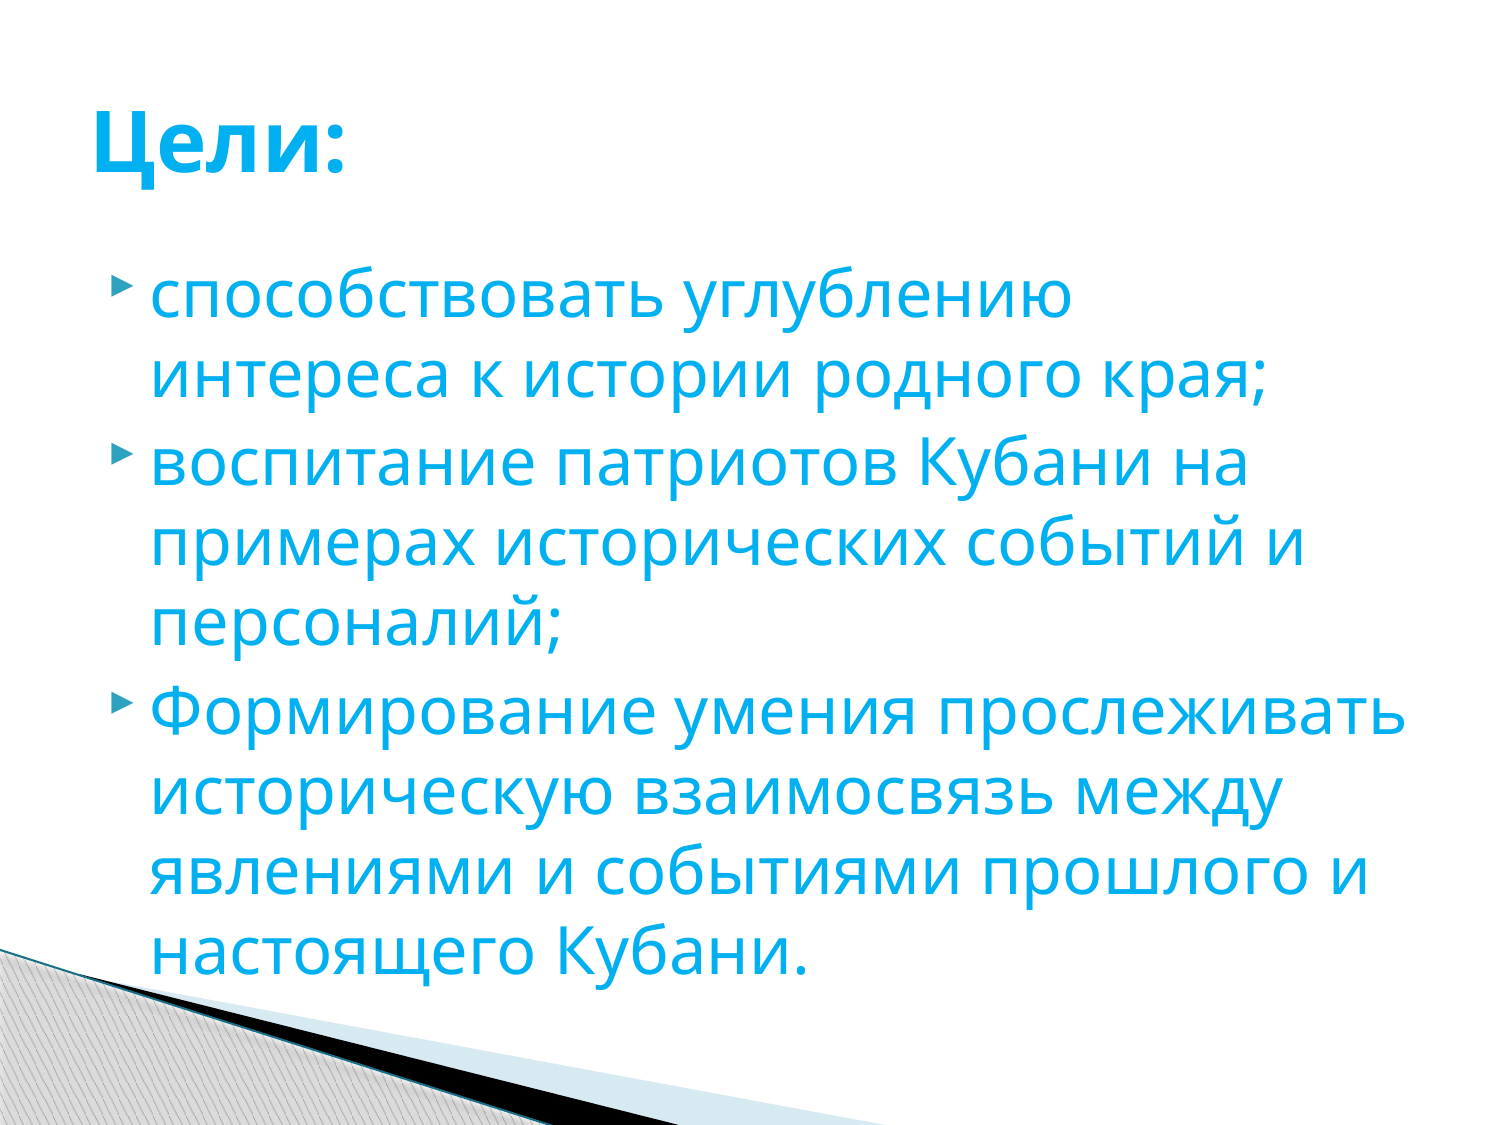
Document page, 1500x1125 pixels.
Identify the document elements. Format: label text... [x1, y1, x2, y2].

title Цели: [75, 45, 1425, 233]
list способствовать углублению интереса к истории родного края; воспитание патриотов Кубани на примерах исторических событий и персоналий; Формирование умения прослеживать историческую взаимосвязь между явлениями и событиями прошлого и настоящего Кубани. [75, 243, 1425, 1043]
